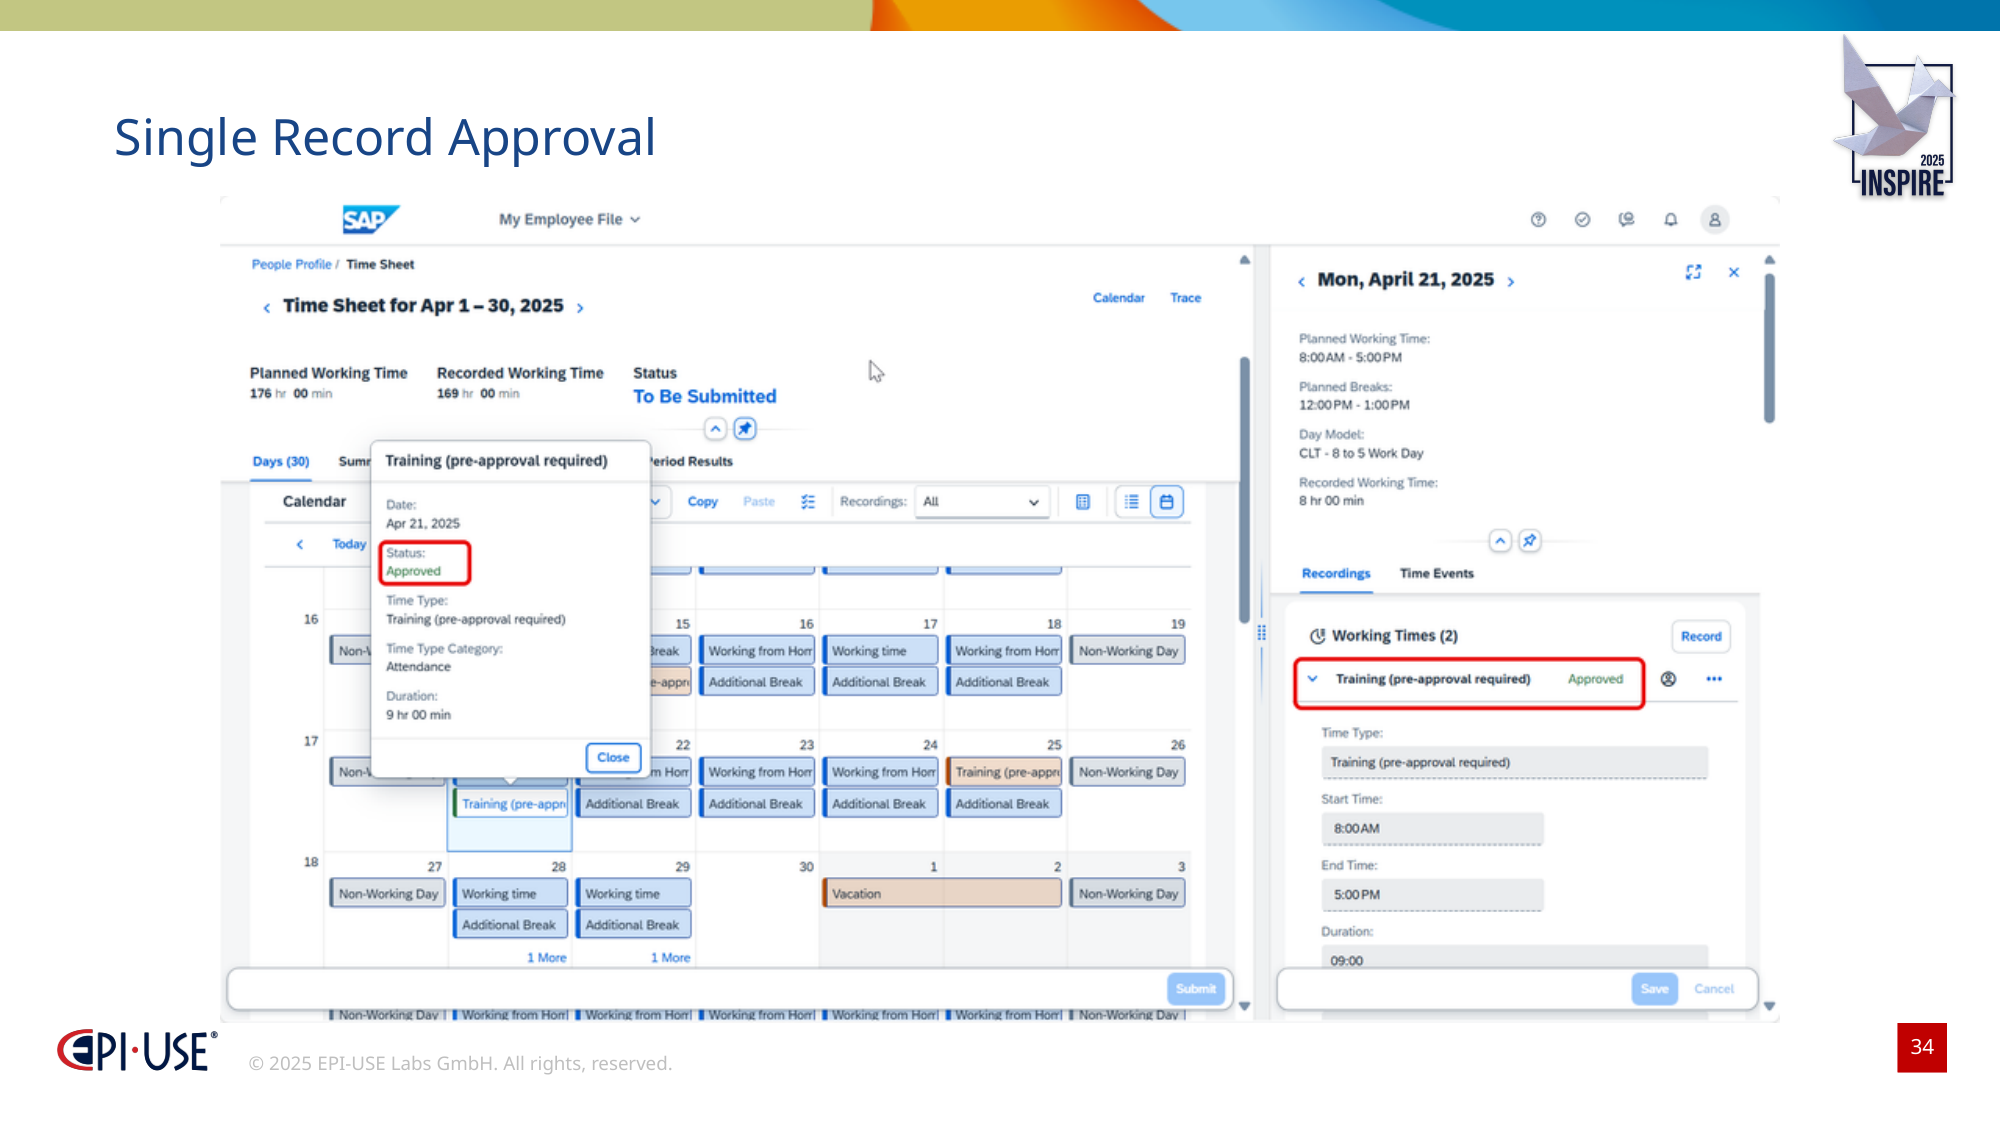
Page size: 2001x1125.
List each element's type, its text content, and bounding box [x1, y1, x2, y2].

picture [1803, 32, 1993, 219]
picture [0, 0, 1456, 31]
picture [50, 196, 1780, 1077]
title Single Record Approval [99, 69, 1900, 209]
